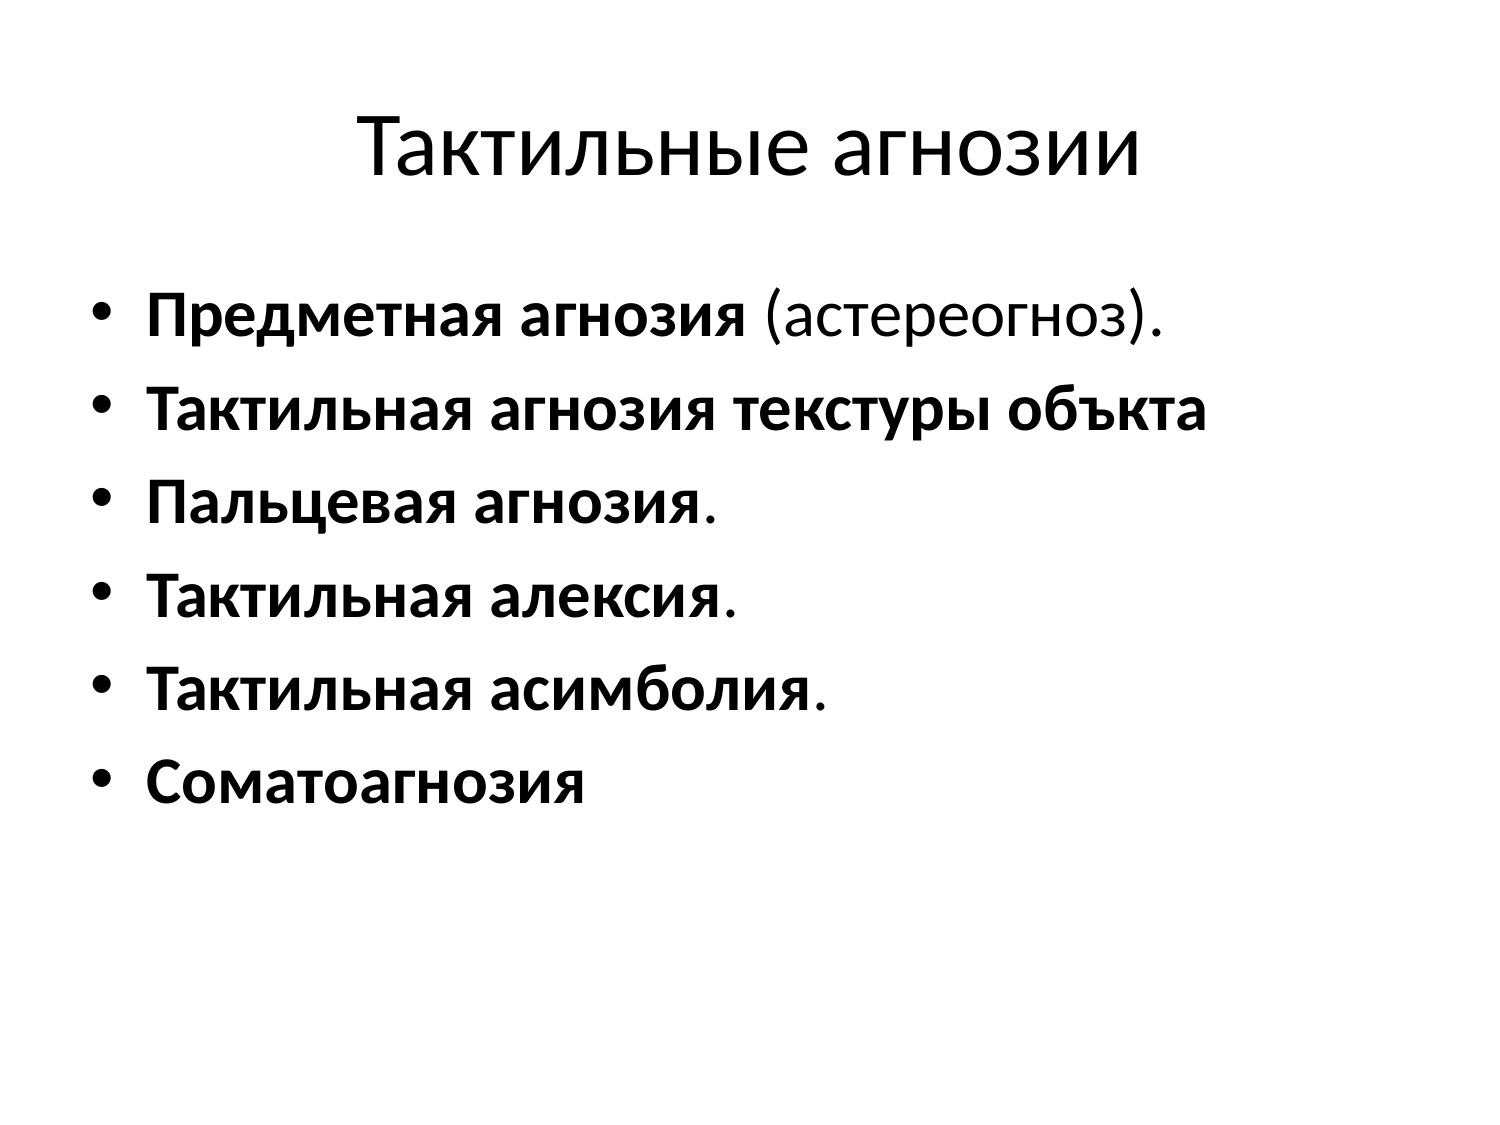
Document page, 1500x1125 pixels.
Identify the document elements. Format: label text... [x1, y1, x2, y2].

title Тактильные агнозии [75, 45, 1425, 233]
list Предметная агнозия (астереогноз). Тактильная агнозия текстуры объкта Пальцевая агнозия. Тактильная алексия. Тактильная асимболия. Соматоагнозия [75, 262, 1425, 1005]
